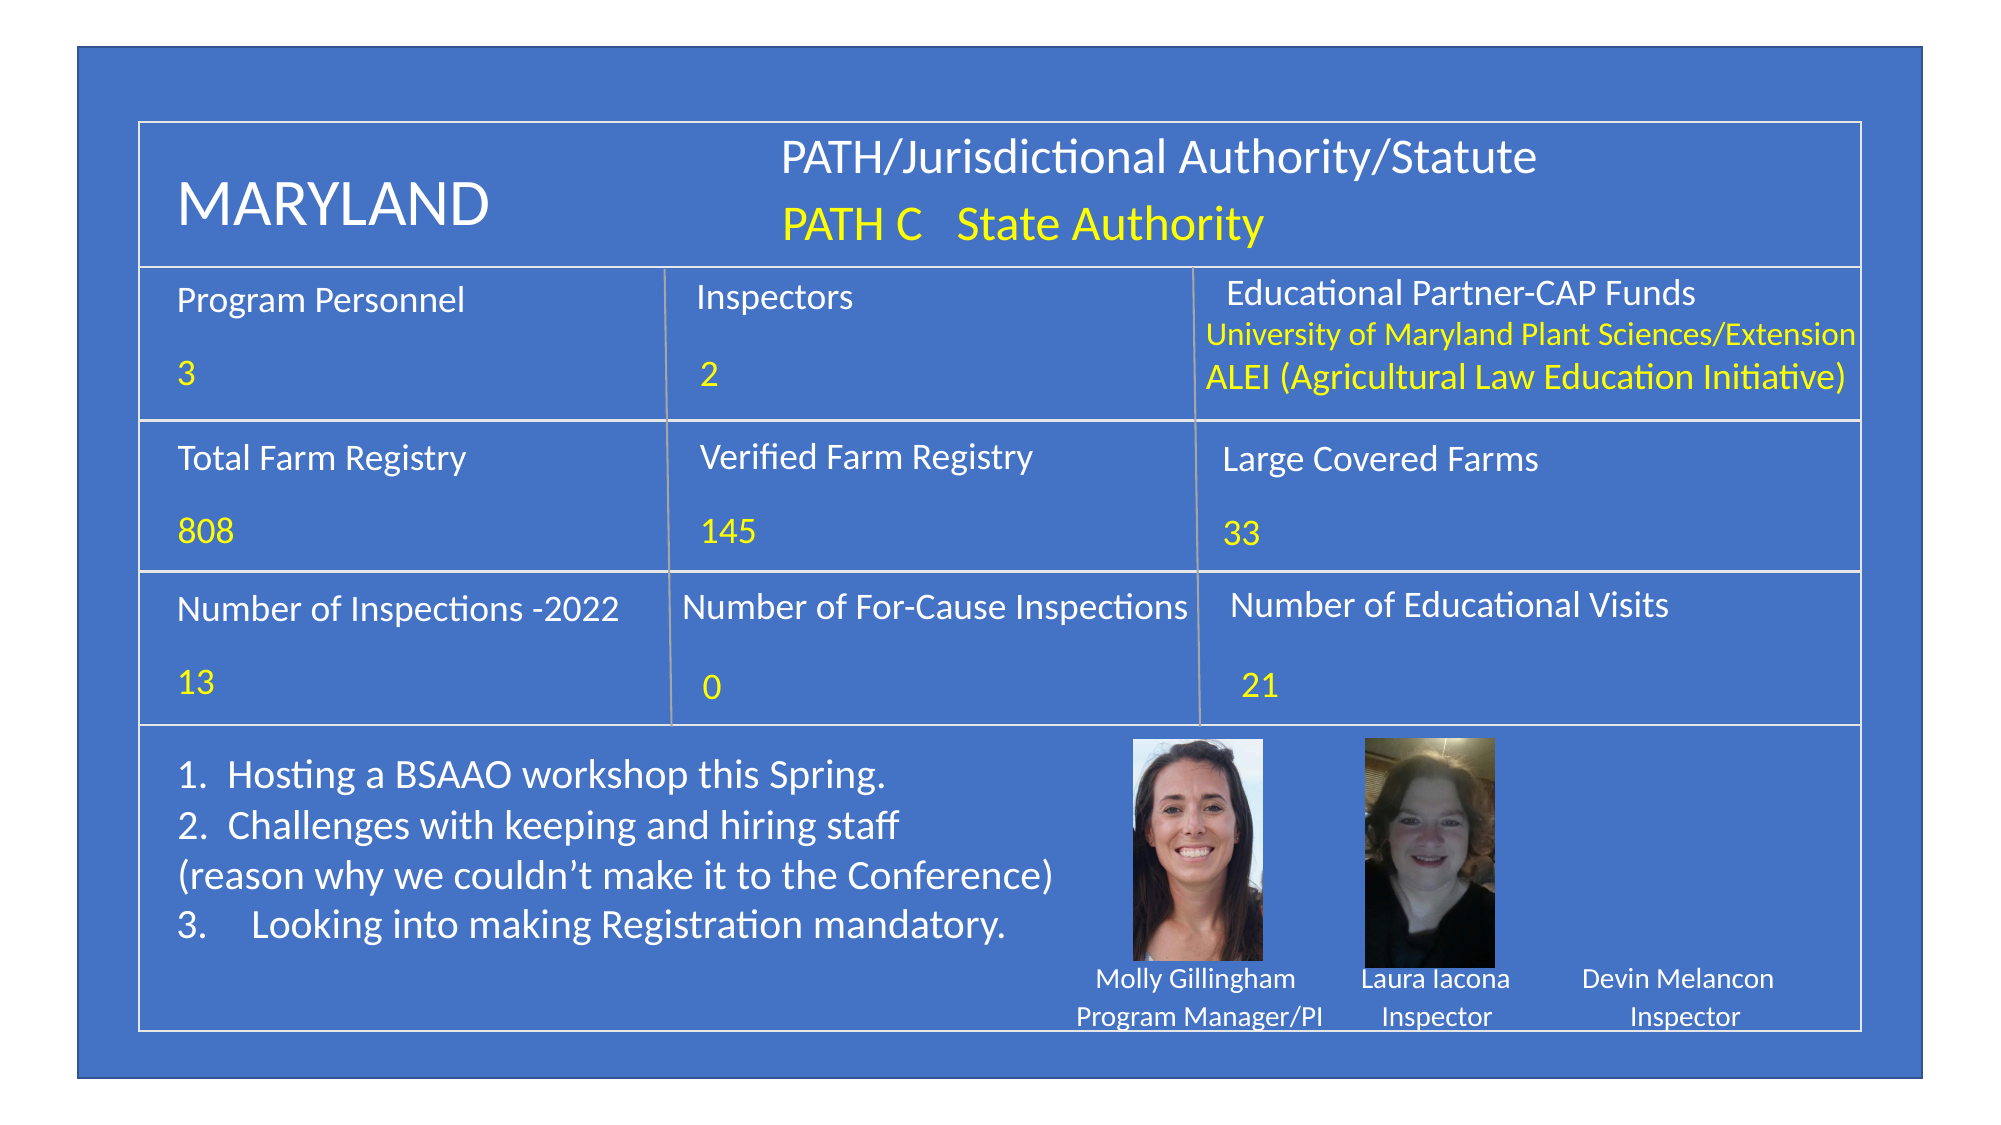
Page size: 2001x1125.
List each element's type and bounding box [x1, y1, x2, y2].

text_box [77, 46, 1927, 1079]
picture [1133, 739, 1263, 961]
picture [1365, 738, 1495, 969]
